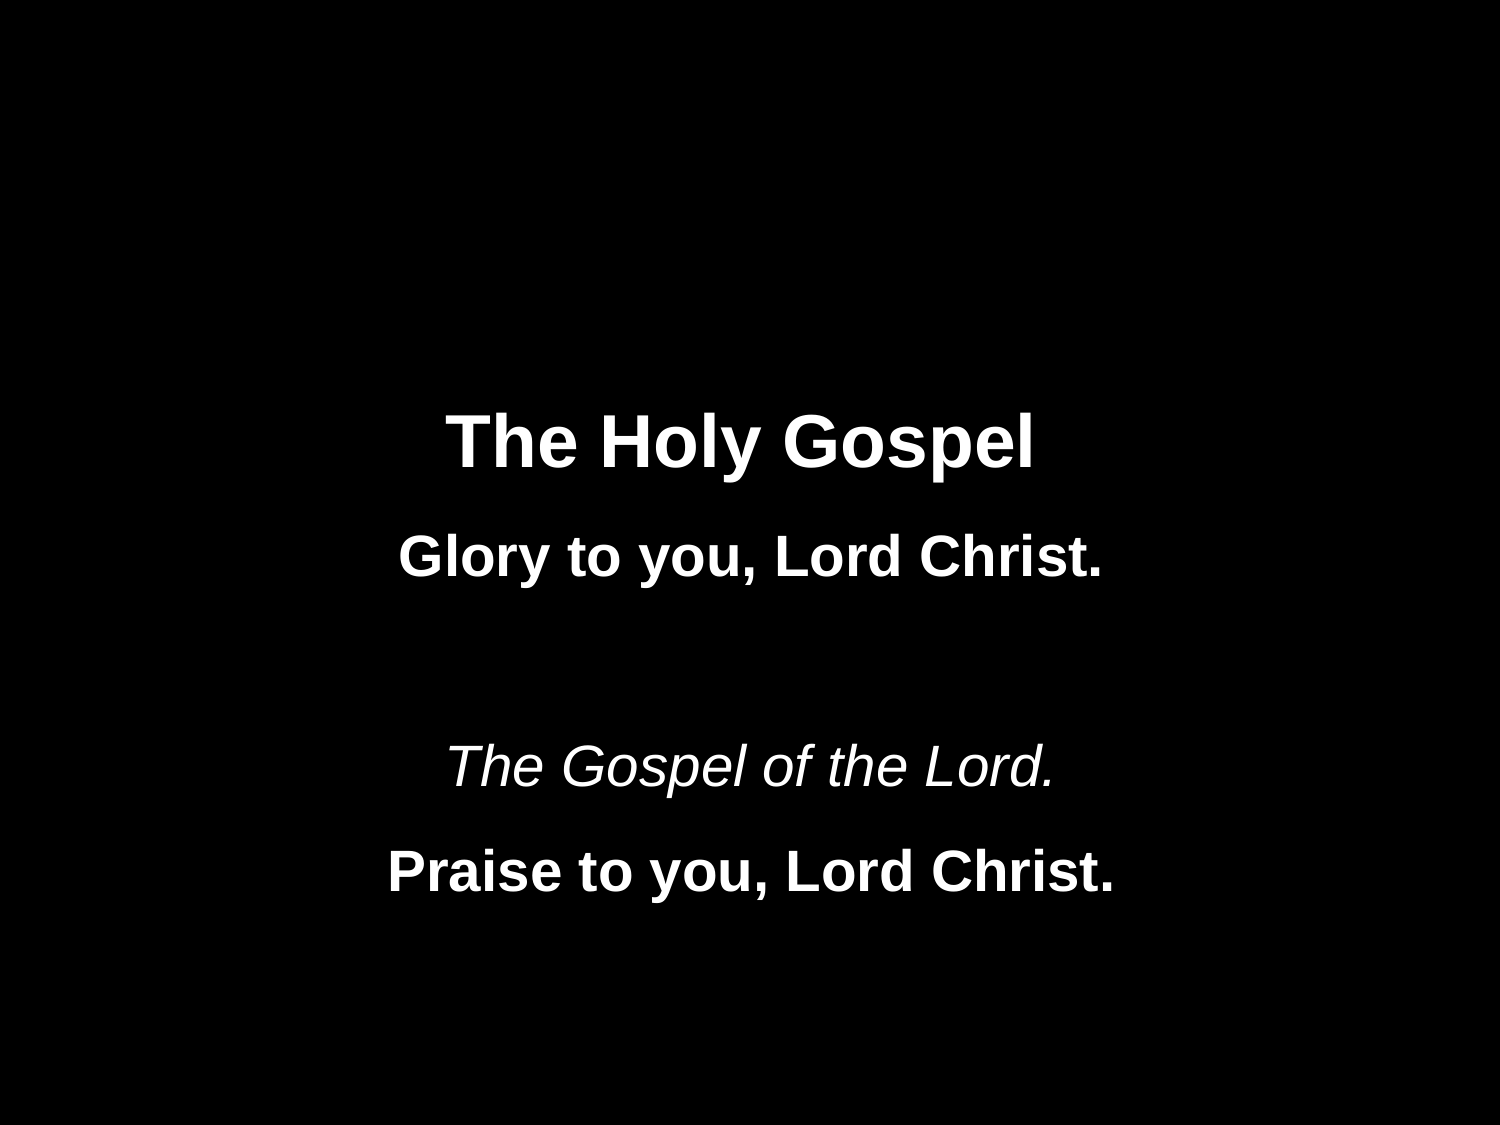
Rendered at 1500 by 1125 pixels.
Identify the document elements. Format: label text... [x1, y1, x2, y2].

title The Holy Gospel Glory to you, Lord Christ. The Gospel of the Lord. Praise to you, Lord Christ. [132, 155, 1372, 960]
